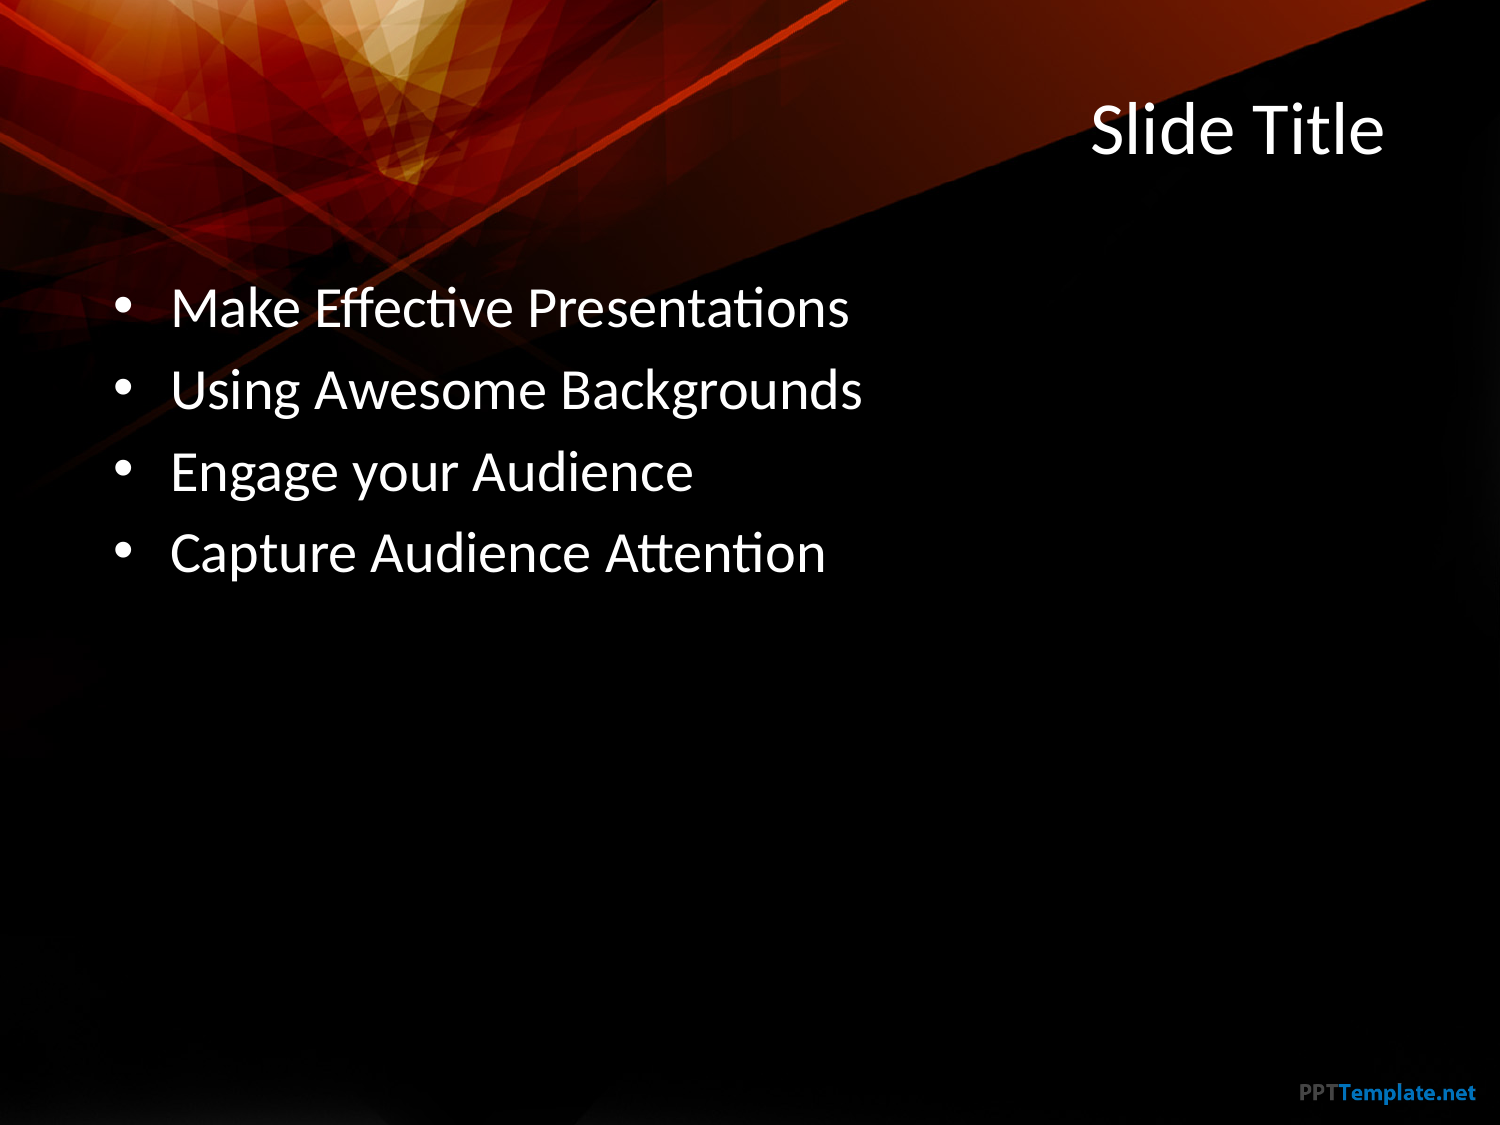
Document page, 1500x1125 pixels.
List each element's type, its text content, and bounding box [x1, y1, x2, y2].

picture [0, 0, 1500, 1125]
list Make Effective Presentations Using Awesome Backgrounds Engage your Audience Capture Audience Attention [98, 261, 1402, 939]
title Slide Title [98, 61, 1402, 187]
